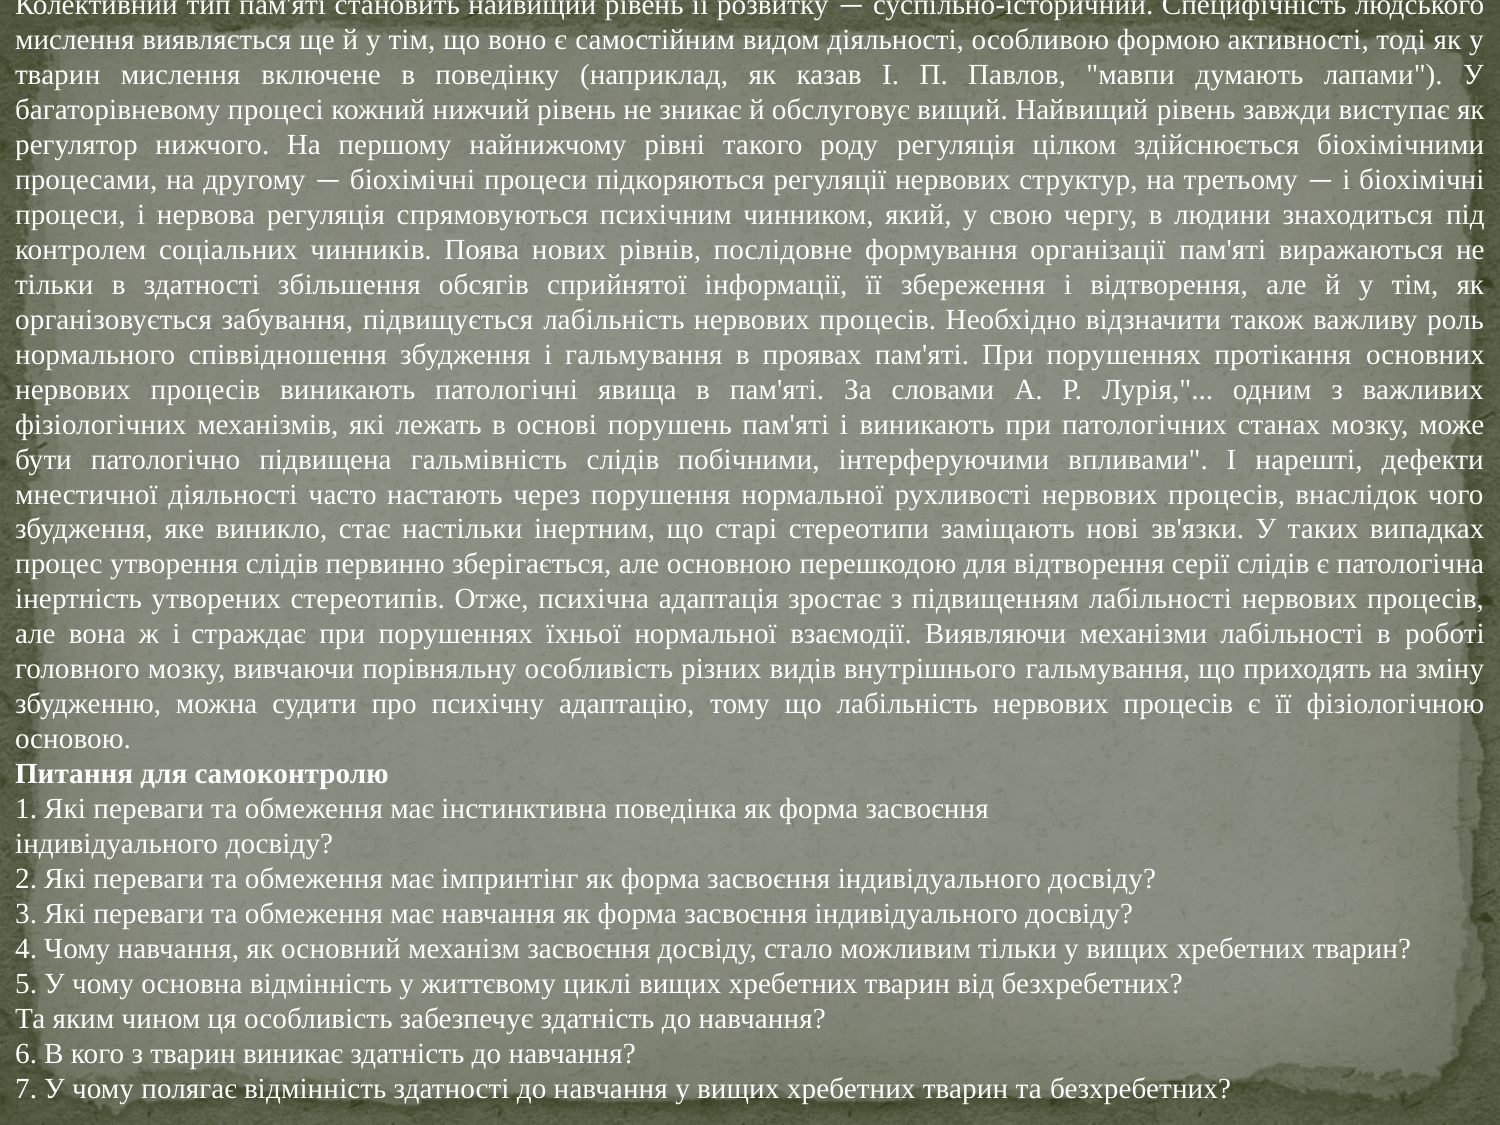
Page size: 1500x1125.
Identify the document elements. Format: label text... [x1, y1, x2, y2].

text_box Колективний тип пам'яті становить найвищий рівень її розвитку — суспільно-історичний. Специфічність людського мислення виявляється ще й у тім, що воно є самостійним видом діяльності, особливою формою активності, тоді як у тварин мислення включене в поведінку (наприклад, як казав І. П. Павлов, "мавпи думають лапами"). У багаторівневому процесі кожний нижчий рівень не зникає й обслуговує вищий. Найвищий рівень завжди виступає як регулятор нижчого. На першому найнижчому рівні такого роду регуляція цілком здійснюється біохімічними процесами, на другому — біохімічні процеси підкоряються регуляції нервових структур, на третьому — і біохімічні процеси, і нервова регуляція спрямовуються психічним чинником, який, у свою чергу, в людини знаходиться під контролем соціальних чинників. Поява нових рівнів, послідовне формування організації пам'яті виражаються не тільки в здатності збільшення обсягів сприйнятої інформації, її збереження і відтворення, але й у тім, як організовується забування, підвищується лабільність нервових процесів. Необхідно відзначити також важливу роль нормального співвідношення збудження і гальмування в проявах пам'яті. При порушеннях протікання основних нервових процесів виникають патологічні явища в пам'яті. За словами А. Р. Лурія,"... одним з важливих фізіологічних механізмів, які лежать в основі порушень пам'яті і виникають при патологічних станах мозку, може бути патологічно підвищена гальмівність слідів побічними, інтерферуючими впливами". І нарешті, дефекти мнестичної діяльності часто настають через порушення нормальної рухливості нервових процесів, внаслідок чого збудження, яке виникло, стає настільки інертним, що старі стереотипи заміщають нові зв'язки. У таких випадках процес утворення слідів первинно зберігається, але основною перешкодою для відтворення серії слідів є патологічна інертність утворених стереотипів. Отже, психічна адаптація зростає з підвищенням лабільності нервових процесів, але вона ж і страждає при порушеннях їхньої нормальної взаємодії. Виявляючи механізми лабільності в роботі головного мозку, вивчаючи порівняльну особливість різних видів внутрішнього гальмування, що приходять на зміну збудженню, можна судити про психічну адаптацію, тому що лабільність нервових процесів є її фізіологічною основою. Питання для самоконтролю 1. Які переваги та обмеження має інстинктивна поведінка як форма засвоєння індивідуального досвіду? 2. Які переваги та обмеження має імпринтінг як форма засвоєння індивідуального досвіду? 3. Які переваги та обмеження має навчання як форма засвоєння індивідуального досвіду? 4. Чому навчання, як основний механізм засвоєння досвіду, стало можливим тільки у вищих хребетних тварин? 5. У чому основна відмінність у життєвому циклі вищих хребетних тварин від безхребетних? Та яким чином ця особливість забезпечує здатність до навчання? 6. В кого з тварин виникає здатність до навчання? 7. У чому полягає відмінність здатності до навчання у вищих хребетних тварин та безхребетних? [0, 0, 1500, 1112]
